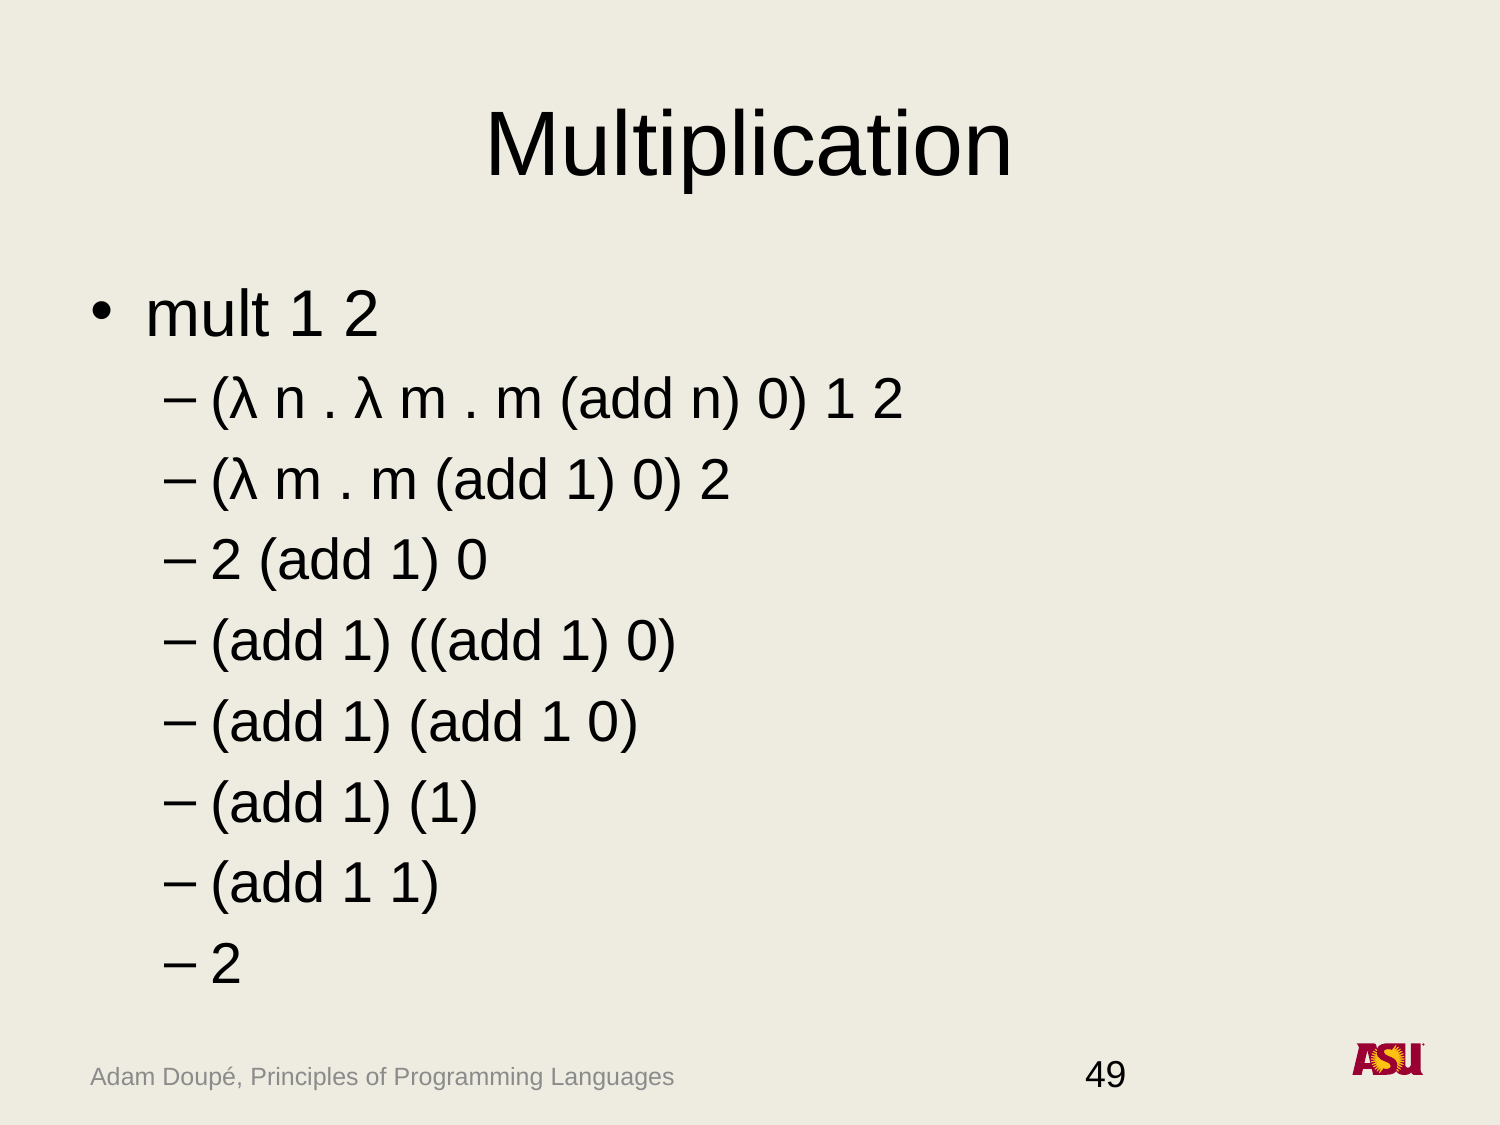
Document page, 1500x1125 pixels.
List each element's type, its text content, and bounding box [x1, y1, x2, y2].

title Multiplication [75, 45, 1425, 233]
list mult 1 2 (λ n . λ m . m (add n) 0) 1 2 (λ m . m (add 1) 0) 2 2 (add 1) 0 (add 1) ((add 1) 0) (add 1) (add 1 0) (add 1) (1) (add 1 1) 2 [75, 262, 1425, 1005]
slide_number 49 [1070, 1042, 1421, 1103]
